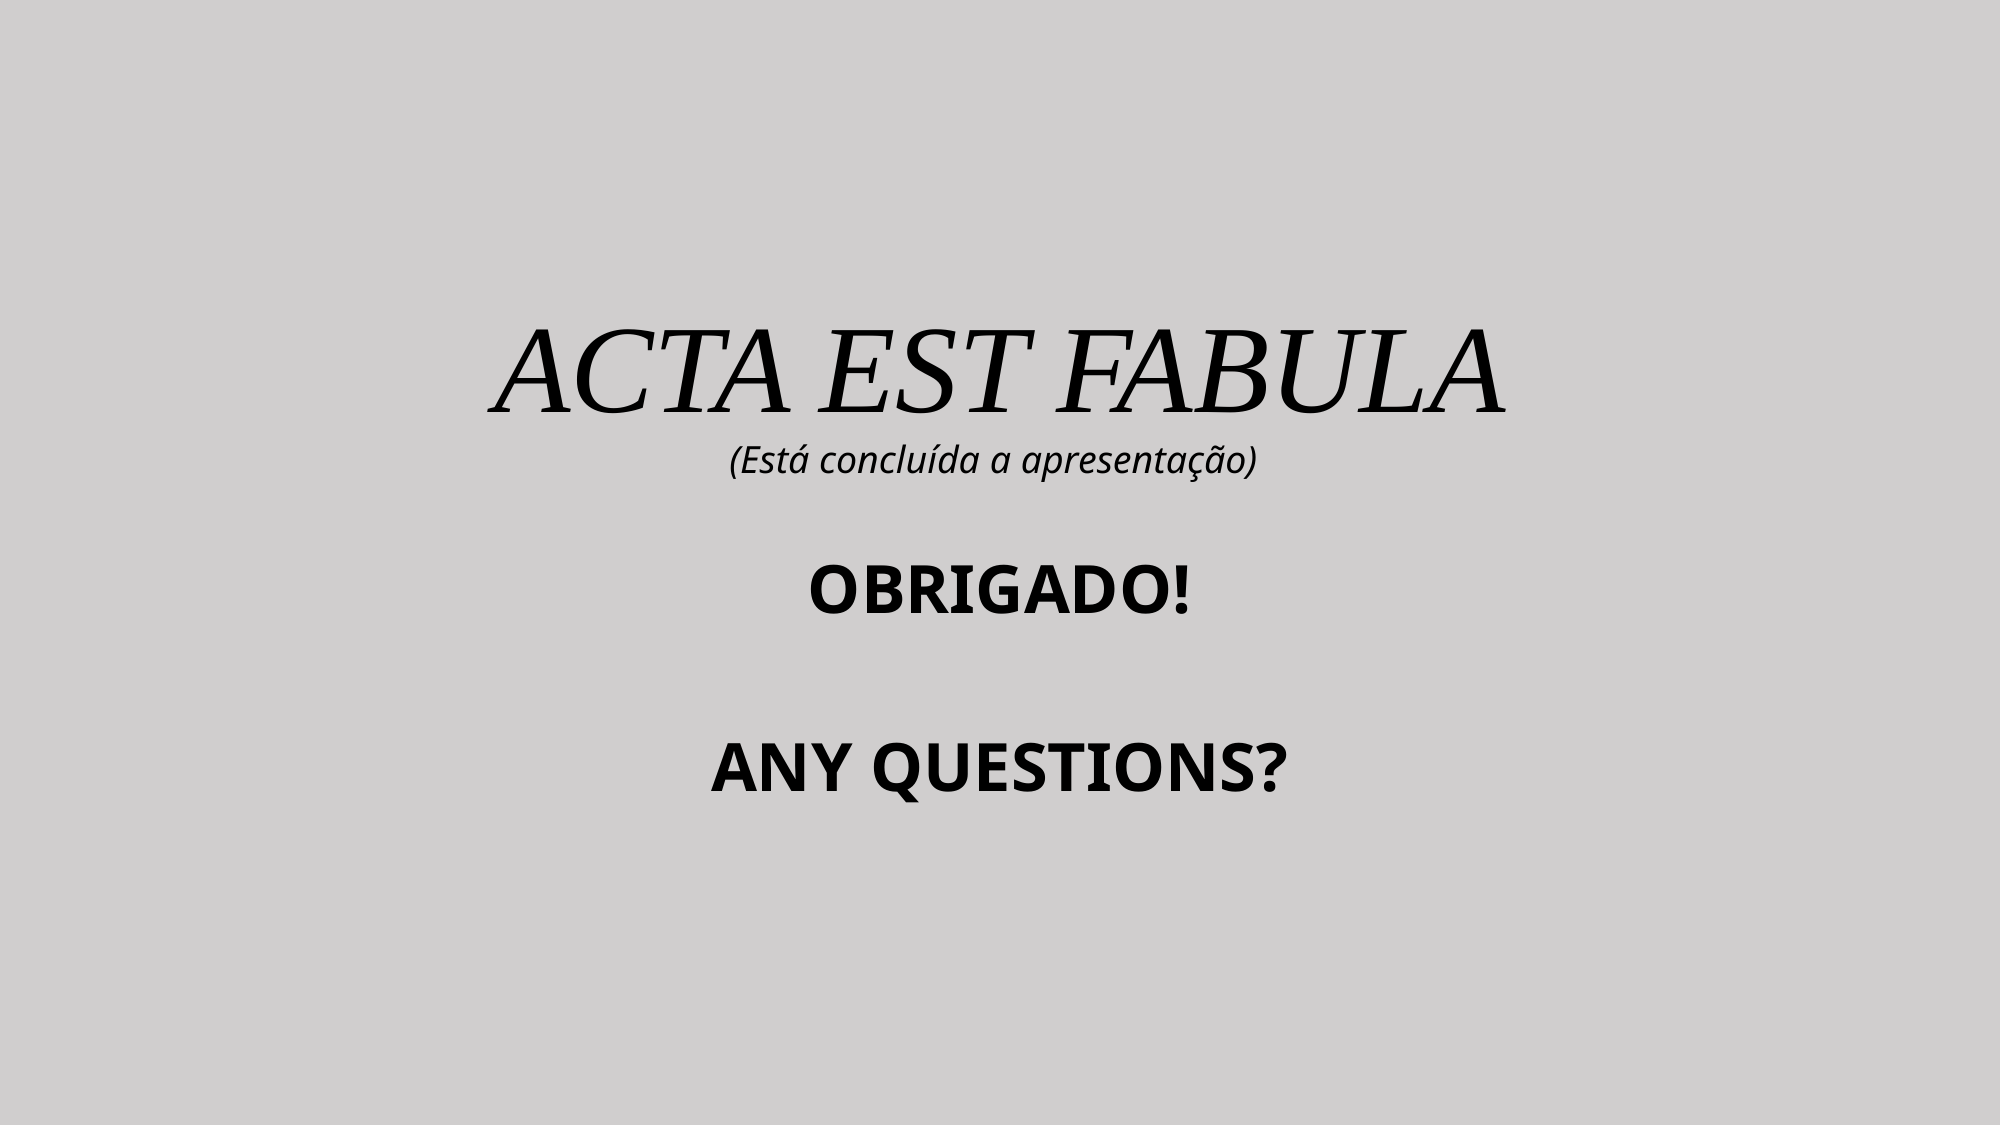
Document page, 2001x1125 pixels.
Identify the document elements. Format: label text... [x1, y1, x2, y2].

text_box ACTA EST FABULA [479, 280, 1521, 446]
text_box ANY QUESTIONS? [696, 717, 1304, 813]
text_box OBRIGADO! [793, 539, 1207, 634]
text_box (Está concluída a apresentação) [714, 428, 1273, 489]
